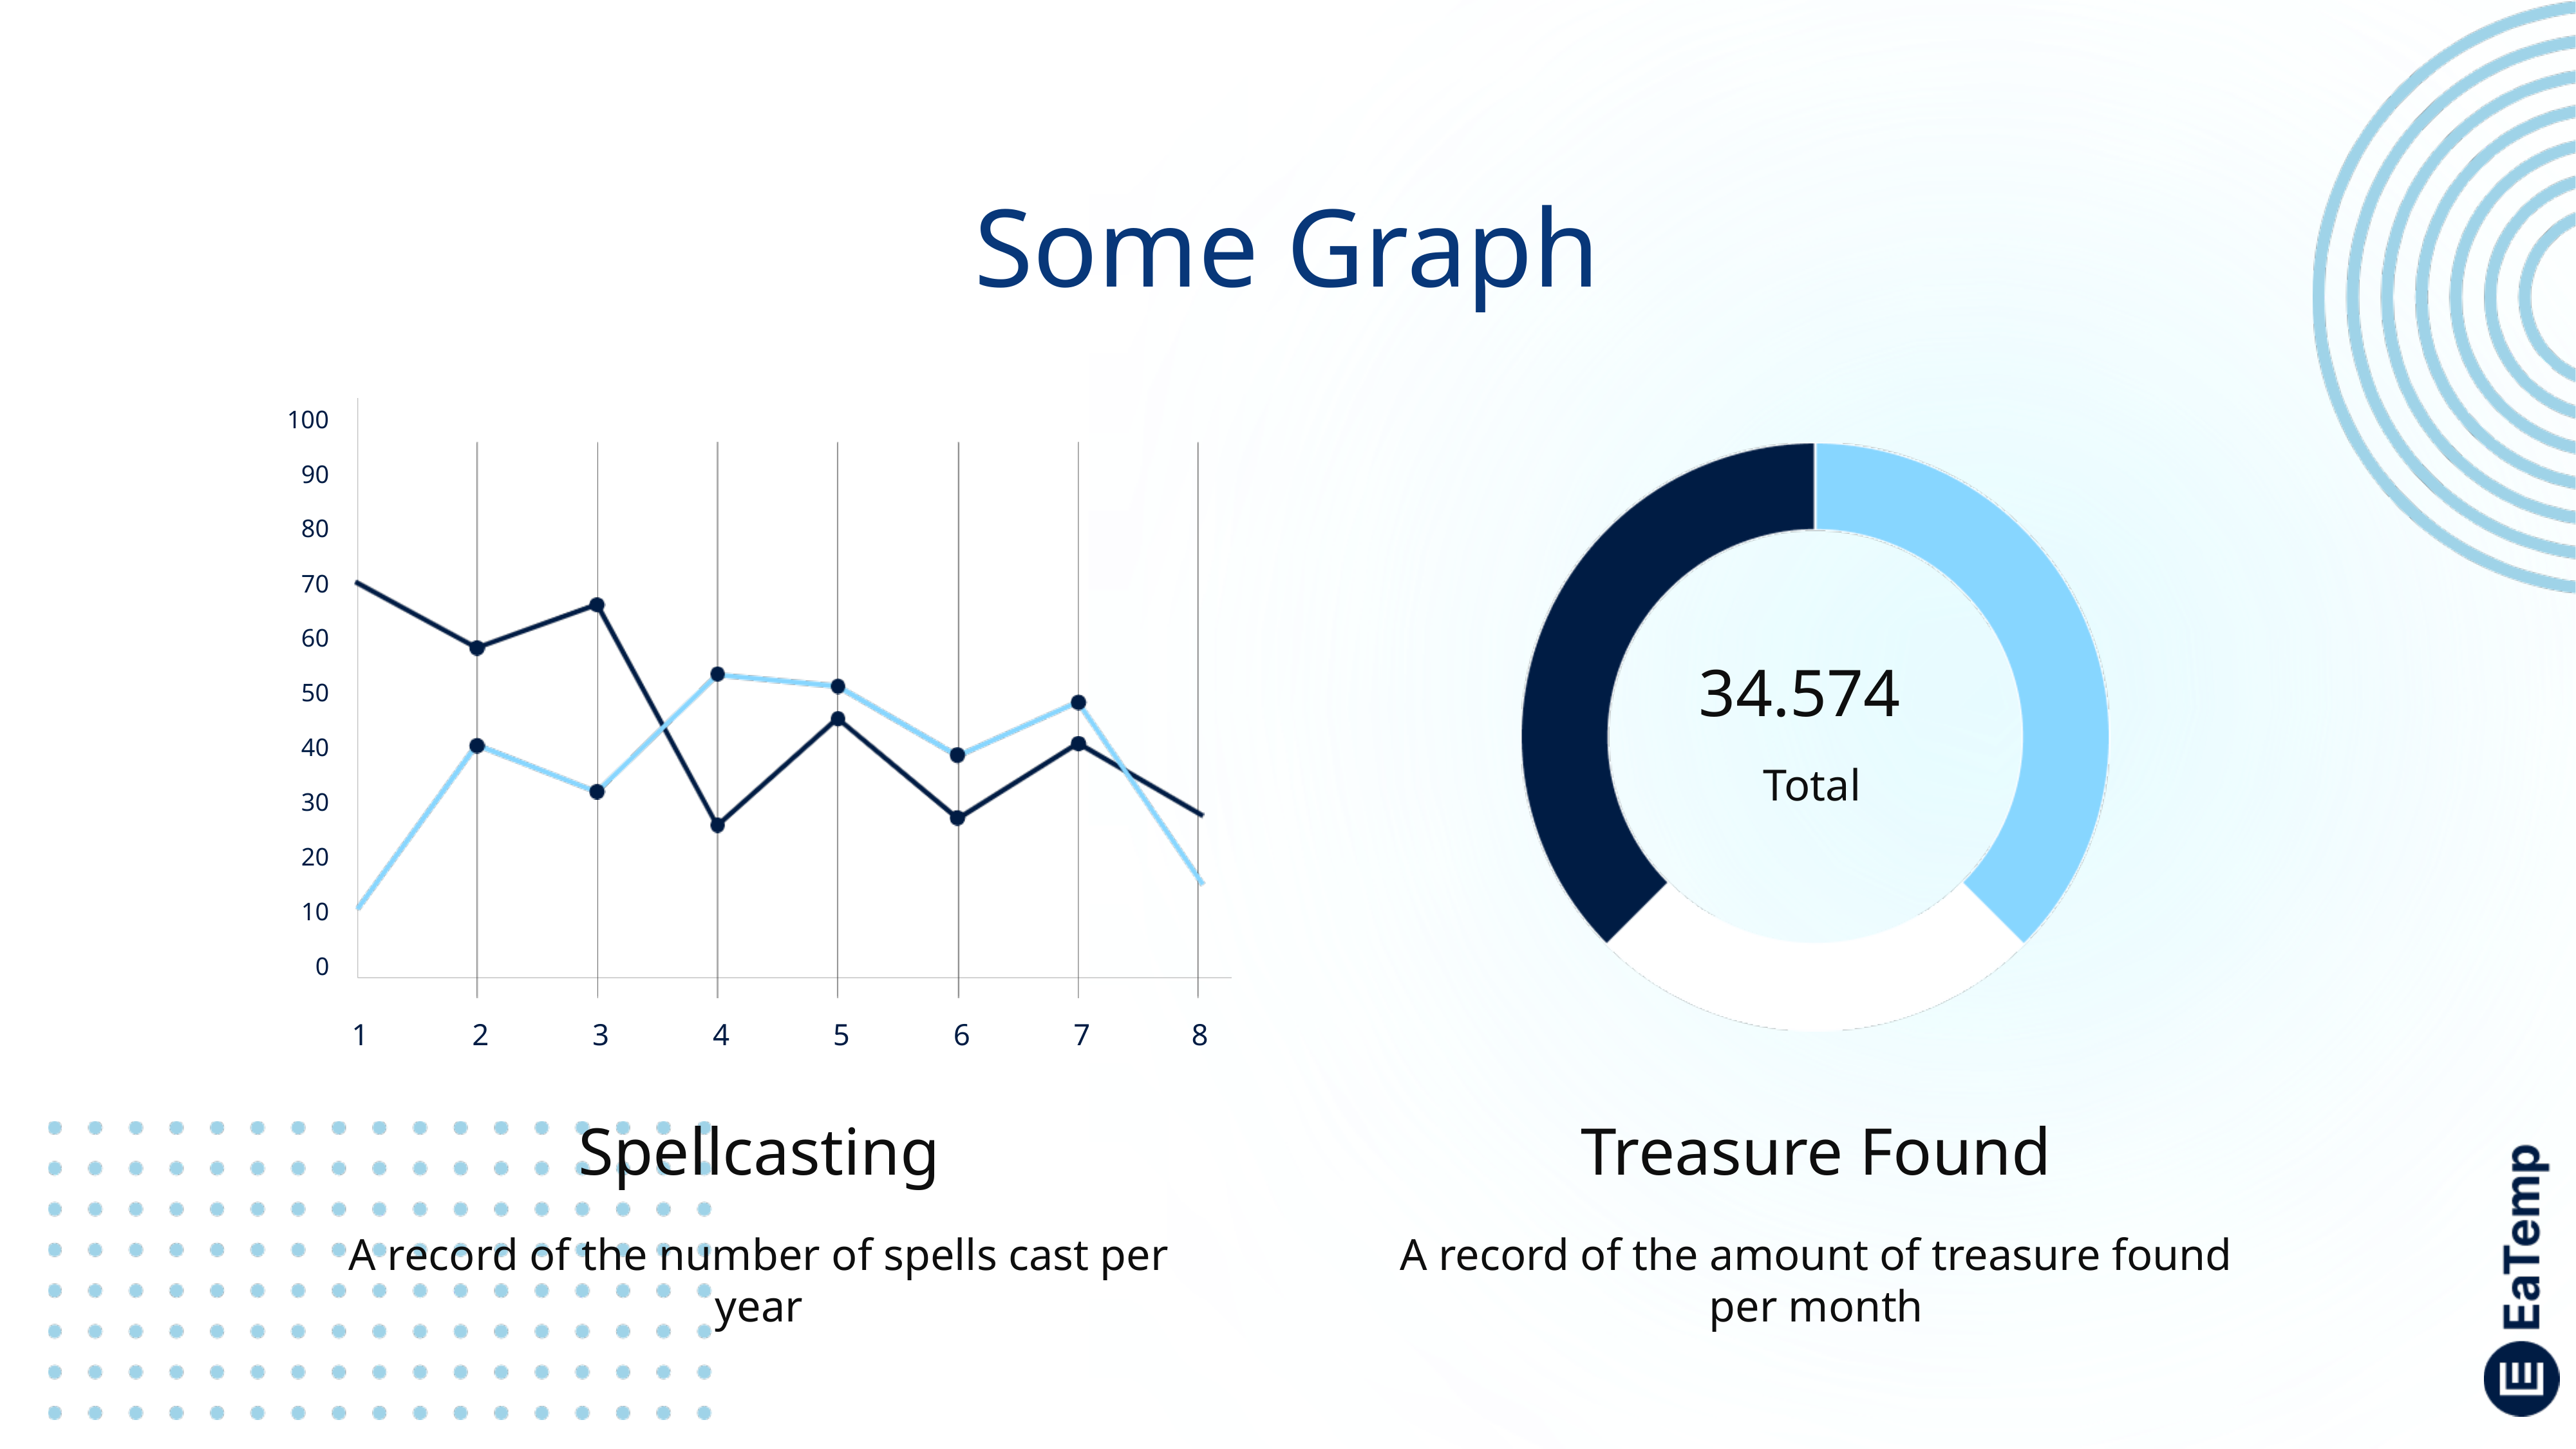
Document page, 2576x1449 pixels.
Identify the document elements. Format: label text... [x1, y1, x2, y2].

text_box A record of the number of spells cast per year [715, 1227, 1084, 1371]
text_box 60 [301, 622, 339, 661]
text_box 5 [832, 1016, 861, 1061]
text_box 30 [301, 786, 339, 825]
text_box [287, 398, 1084, 1052]
picture [48, 1121, 712, 1420]
text_box 3 [592, 1016, 620, 1061]
text_box 80 [301, 513, 339, 551]
text_box 1 [352, 1016, 379, 1061]
text_box 20 [301, 841, 339, 879]
text_box 6 [953, 1016, 981, 1061]
text_box Some Graph [722, 180, 1084, 392]
text_box 100 [287, 404, 339, 442]
text_box 7 [1073, 1016, 1084, 1061]
text_box 4 [713, 1016, 740, 1061]
text_box Spellcasting [332, 1110, 1084, 1227]
text_box 10 [301, 896, 339, 934]
text_box 2 [472, 1016, 500, 1061]
text_box 0 [315, 951, 339, 989]
text_box 90 [301, 459, 339, 497]
text_box 50 [301, 677, 339, 715]
text_box 70 [301, 568, 339, 606]
picture [354, 0, 2576, 1449]
text_box 40 [301, 732, 339, 770]
